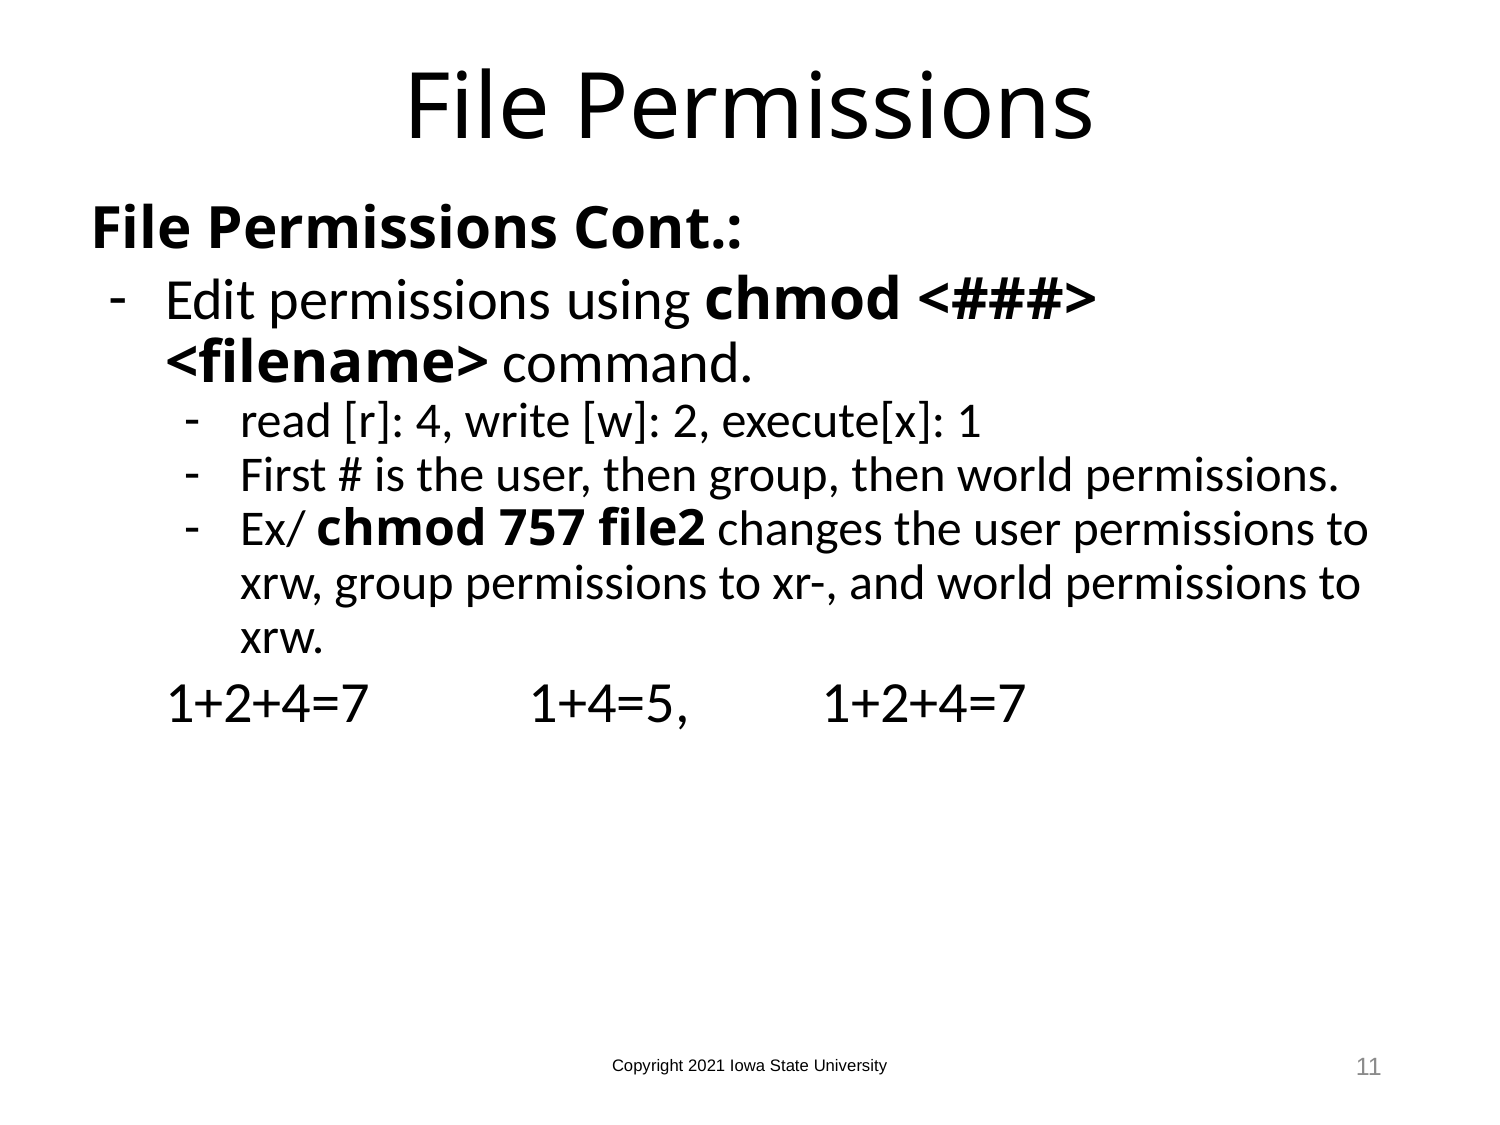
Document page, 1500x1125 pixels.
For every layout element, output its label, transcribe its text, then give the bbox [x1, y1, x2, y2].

text_box Copyright 2021 Iowa State University [512, 1046, 988, 1125]
slide_number 11 [1059, 1042, 1397, 1103]
title File Permissions [103, 0, 1397, 190]
list File Permissions Cont.: Edit permissions using chmod <###> <filename> command. read [r]: 4, write [w]: 2, execute[x]: 1 First # is the user, then group, then world permissions. Ex/ chmod 757 file2 changes the user permissions to xrw, group permissions to xr-, and world permissions to xrw. 1+2+4=7 1+4=5, 1+2+4=7 [75, 190, 1425, 934]
